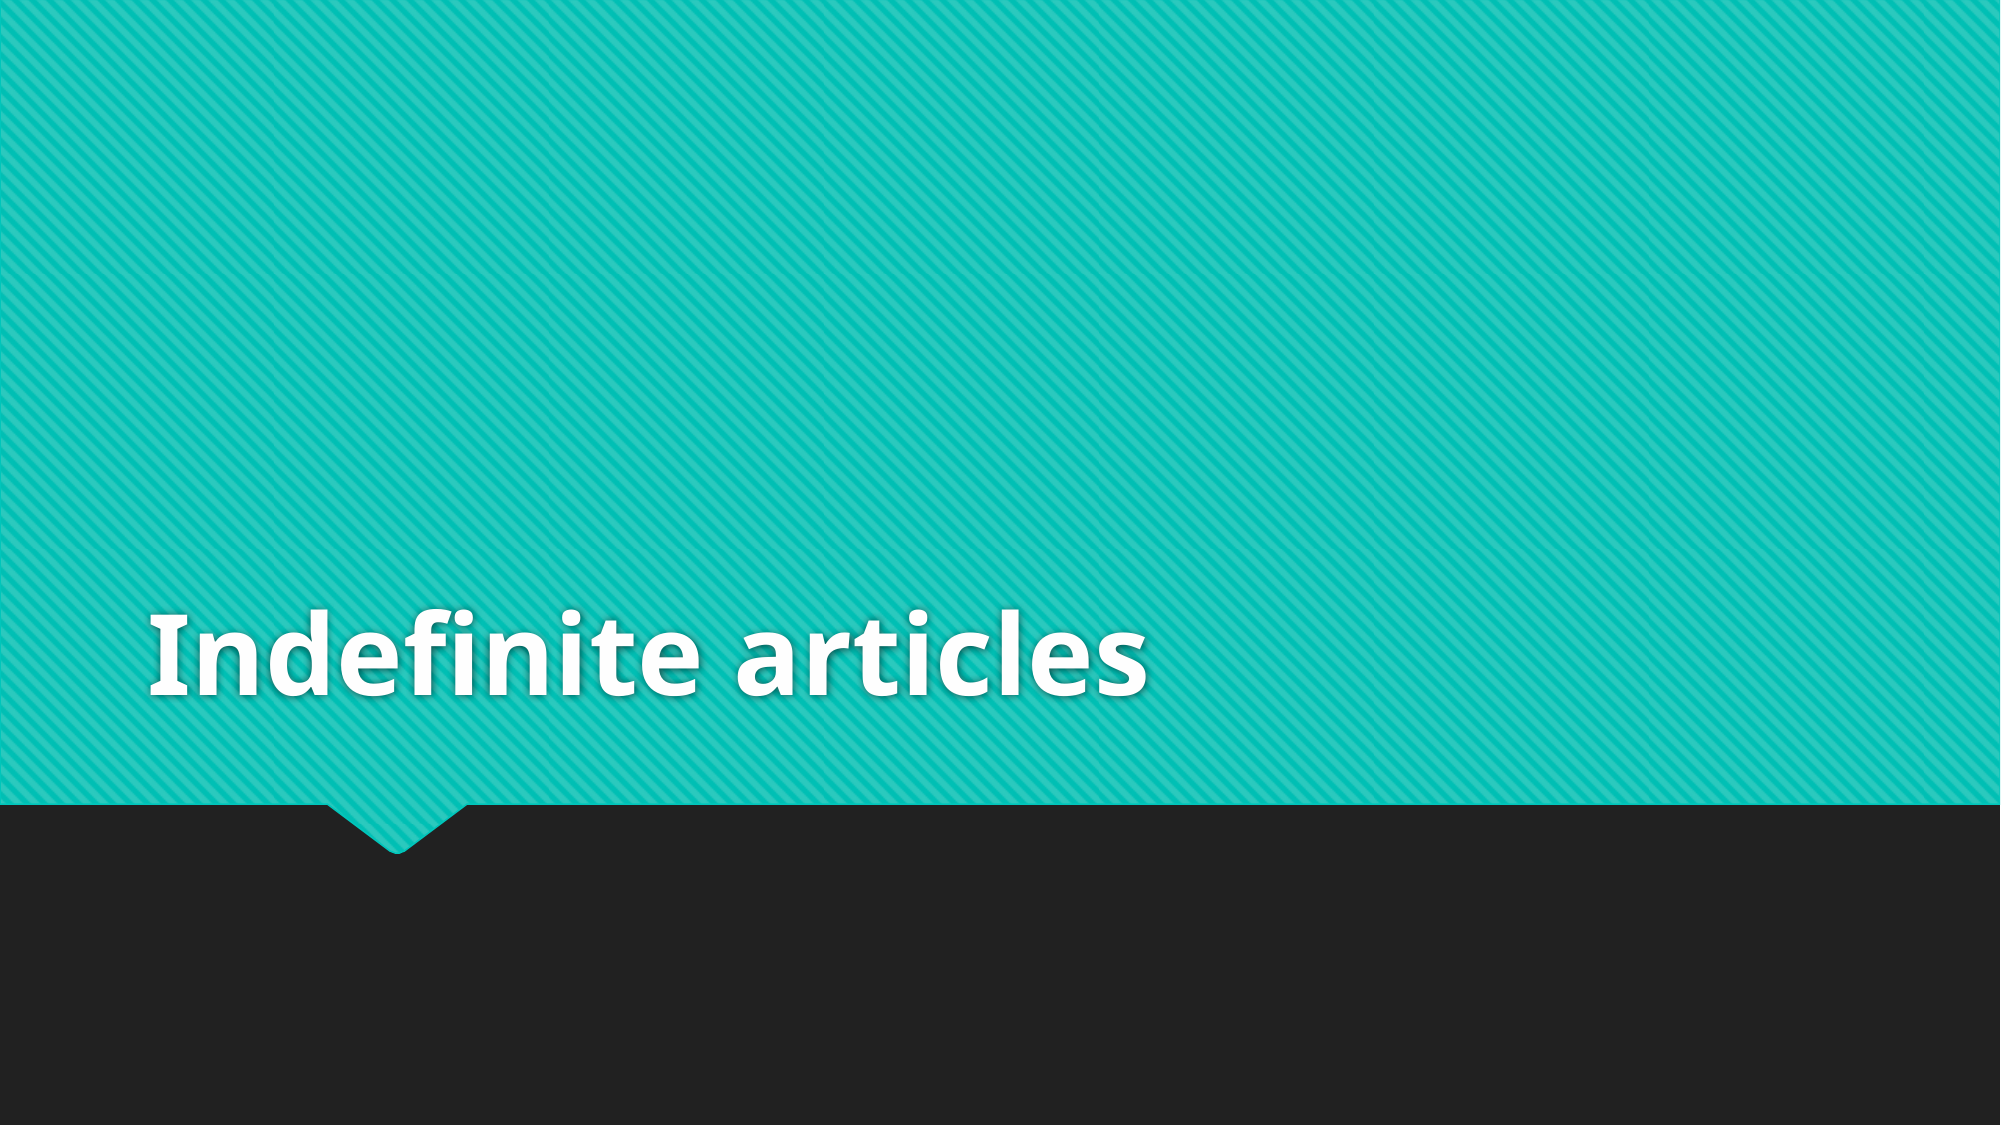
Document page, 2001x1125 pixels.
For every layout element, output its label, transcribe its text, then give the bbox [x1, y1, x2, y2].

title Indefinite articles [132, 237, 1868, 726]
